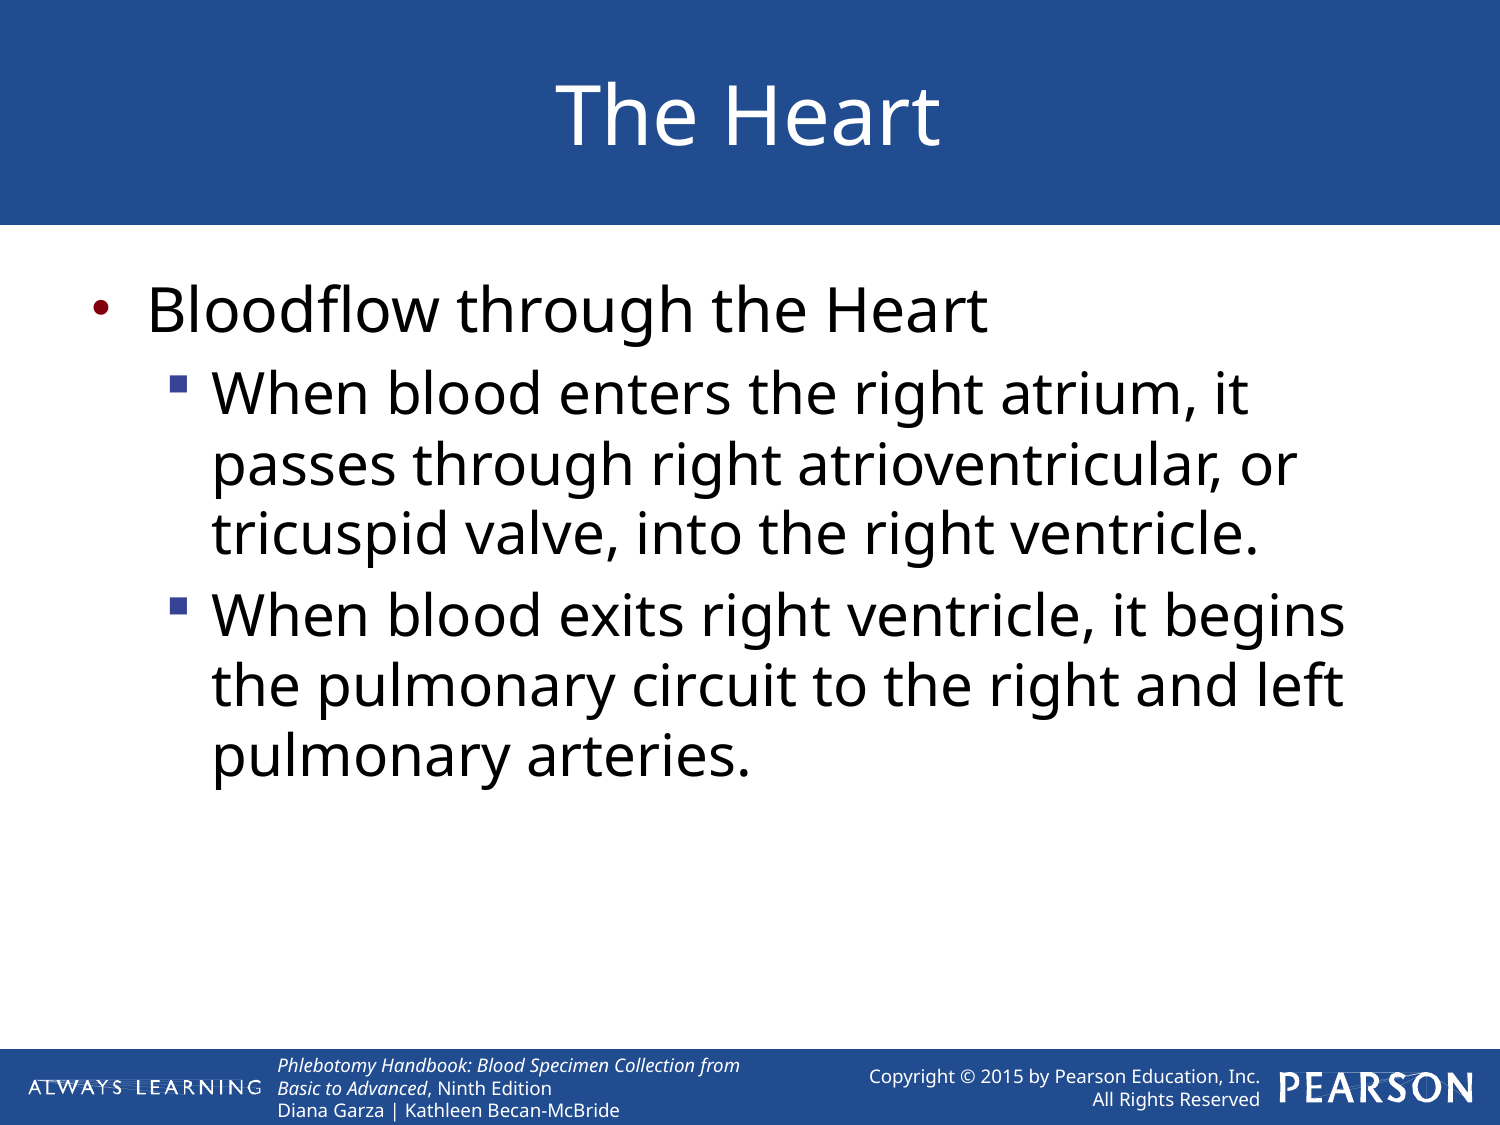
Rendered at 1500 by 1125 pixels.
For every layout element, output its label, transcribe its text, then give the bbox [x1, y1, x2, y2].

title The Heart [0, 0, 1500, 225]
list Bloodflow through the Heart When blood enters the right atrium, it passes through right atrioventricular, or tricuspid valve, into the right ventricle. When blood exits right ventricle, it begins the pulmonary circuit to the right and left pulmonary arteries. [75, 262, 1425, 1005]
